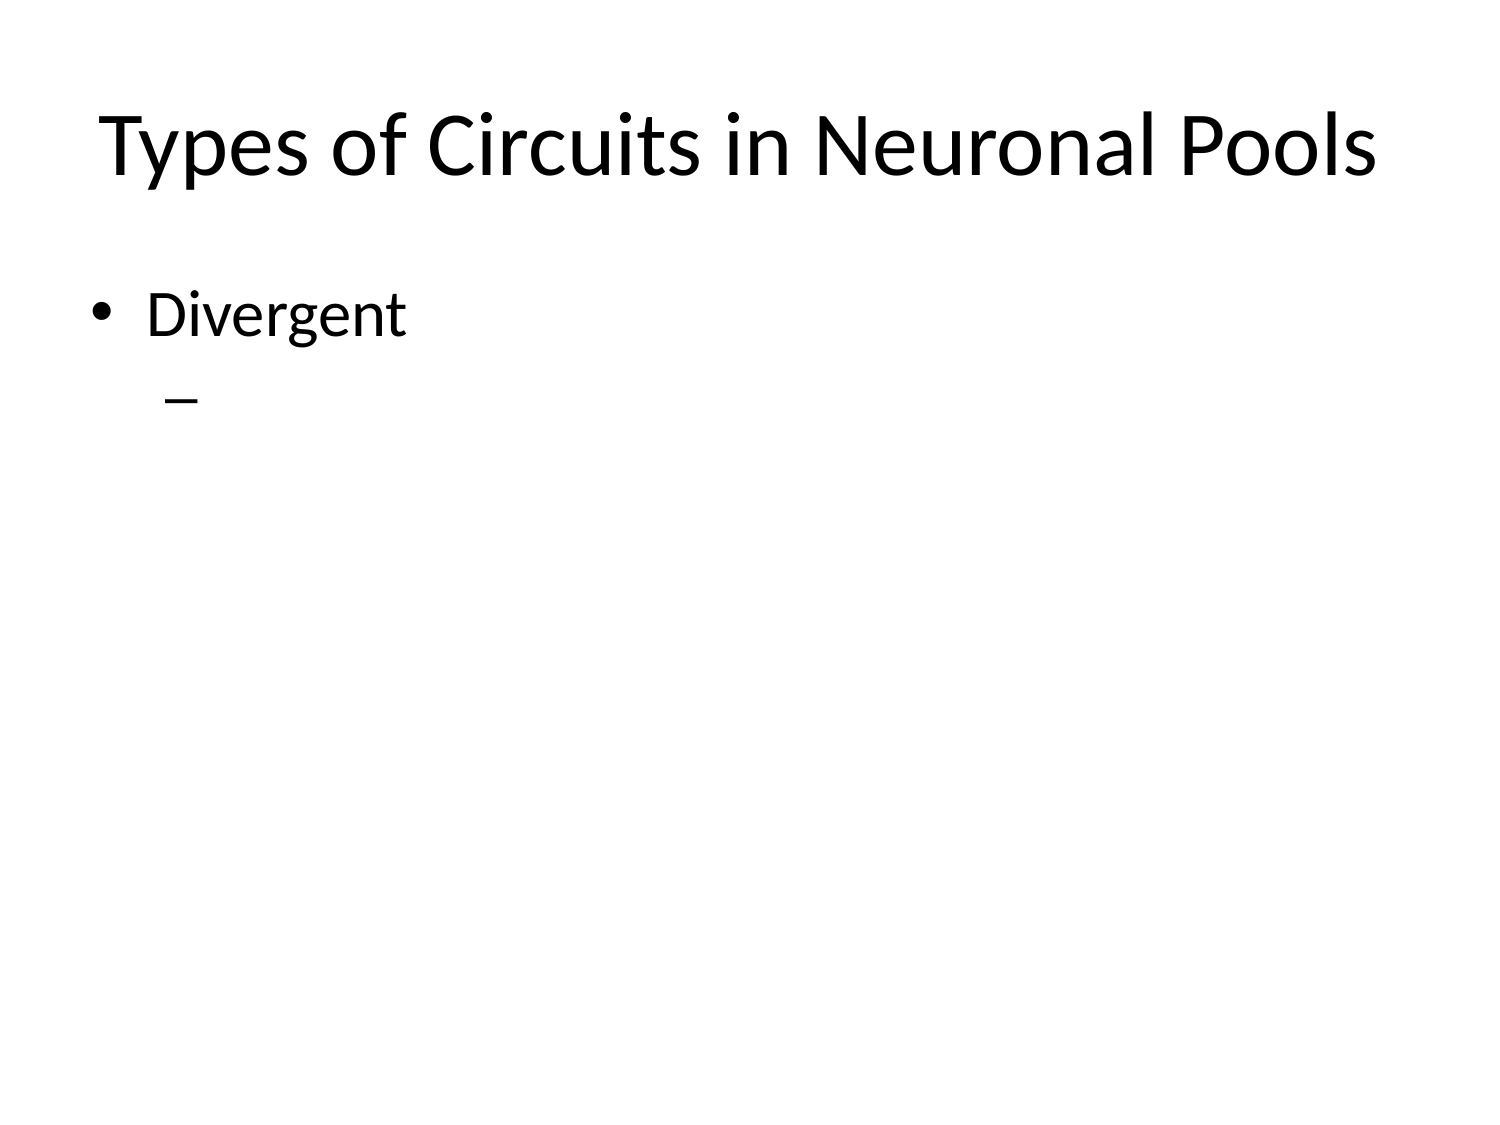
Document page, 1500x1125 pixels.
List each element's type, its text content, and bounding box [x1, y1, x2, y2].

title Types of Circuits in Neuronal Pools [75, 45, 1425, 233]
list Divergent [75, 262, 1425, 1005]
